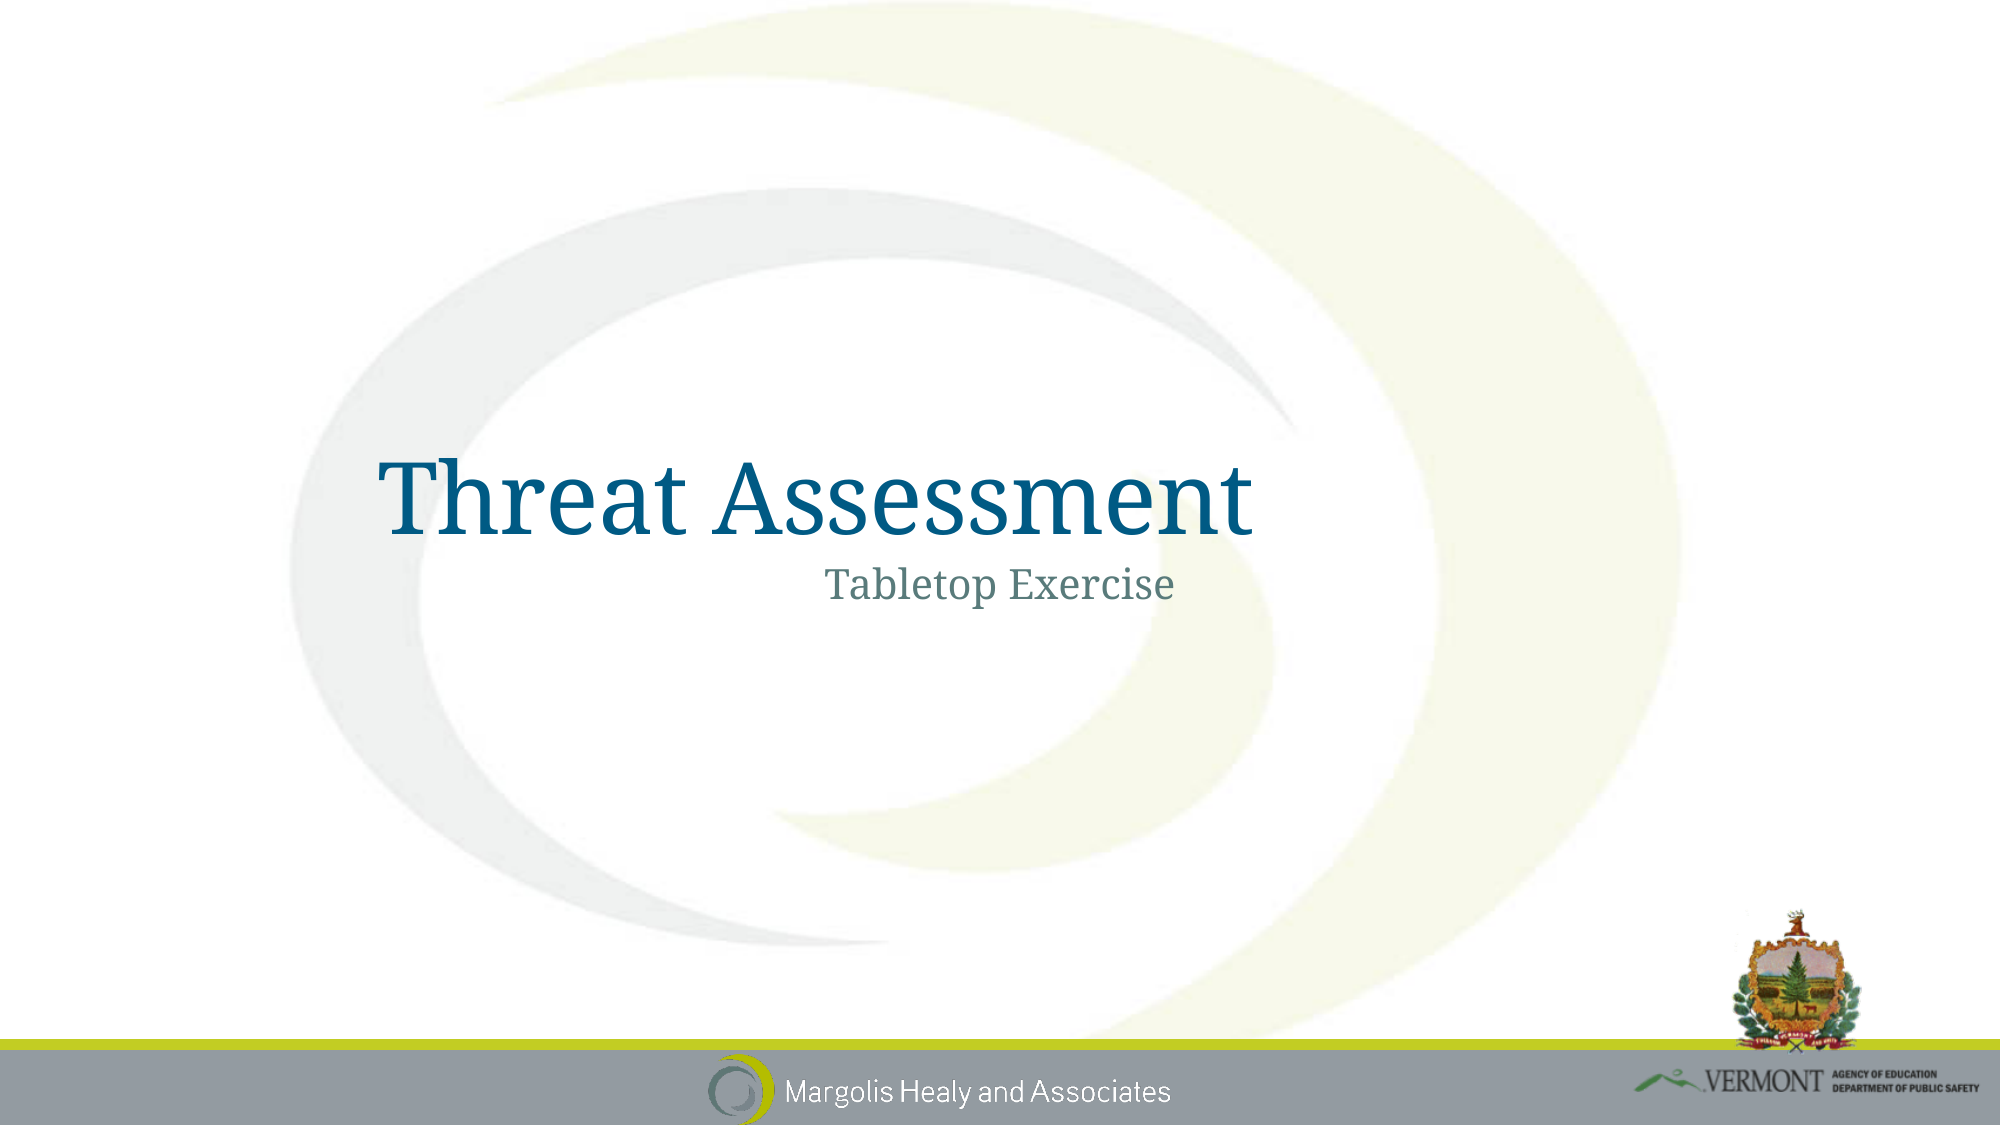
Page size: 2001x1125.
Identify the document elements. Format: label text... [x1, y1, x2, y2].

subtitle Tabletop Exercise [300, 555, 1700, 844]
picture [0, 0, 2001, 1125]
title Threat Assessment [362, 301, 1638, 555]
picture [701, 1054, 1178, 1125]
